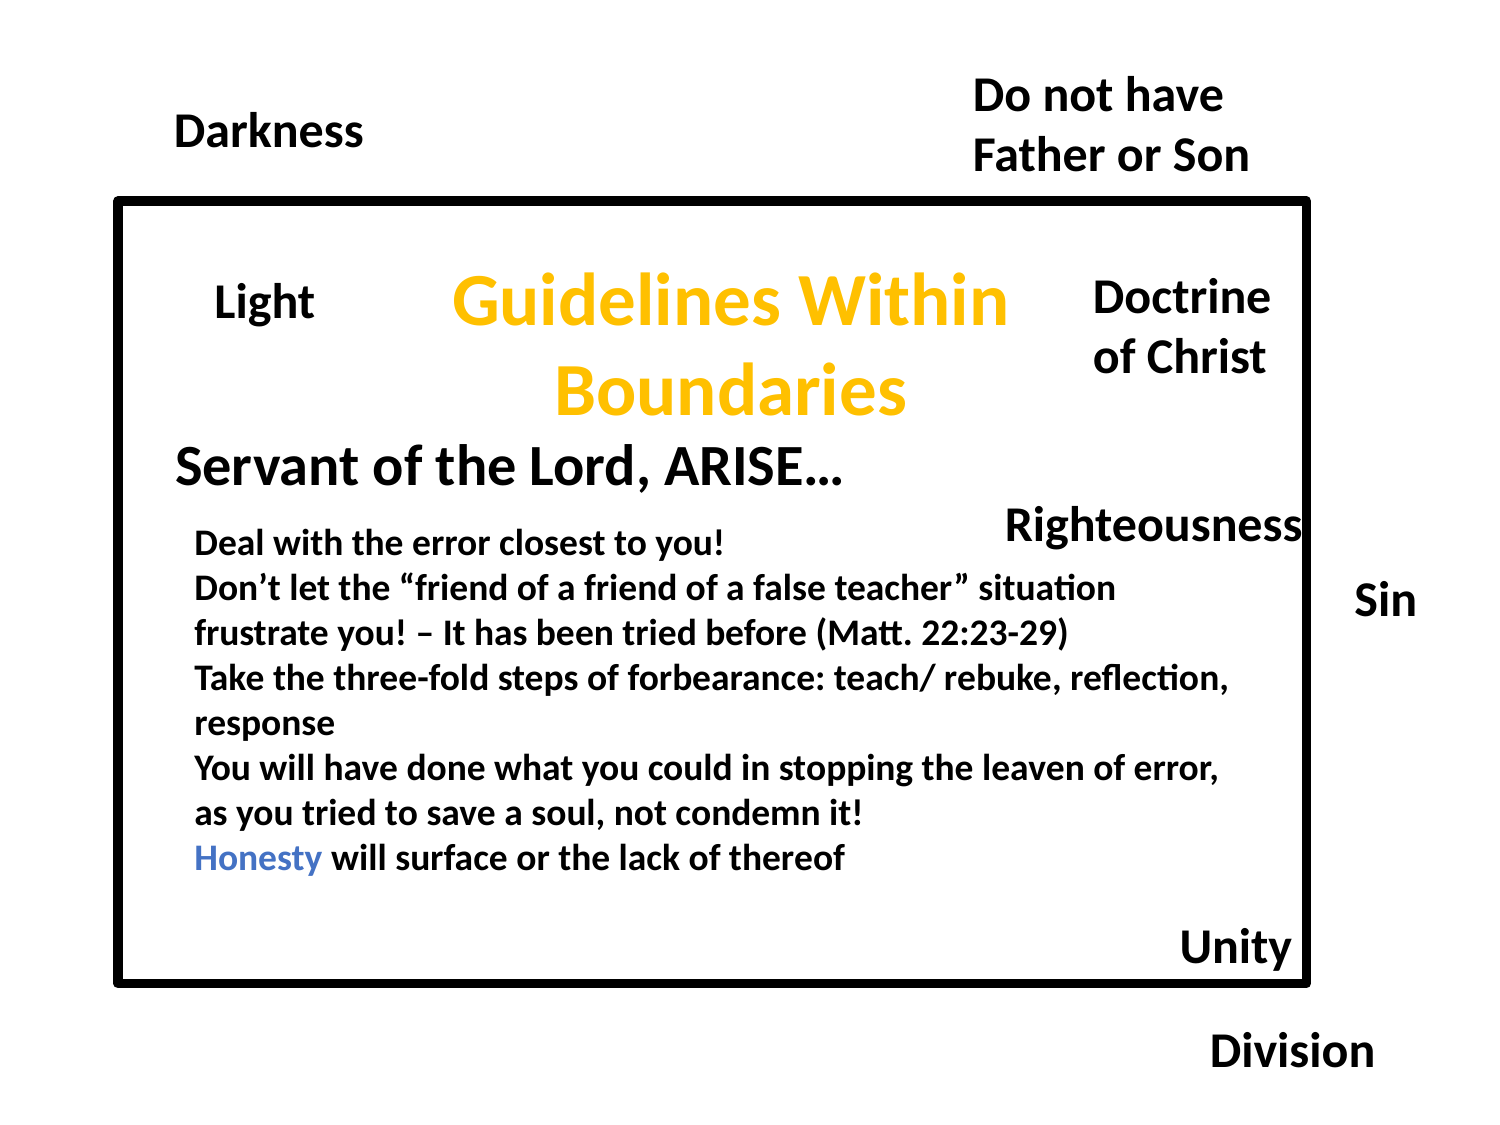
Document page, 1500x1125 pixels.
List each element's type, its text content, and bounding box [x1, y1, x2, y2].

text_box [118, 200, 1307, 984]
text_box Deal with the error closest to you! Don’t let the “friend of a friend of a false teacher” situation frustrate you! – It has been tried before (Matt. 22:23-29) Take the three-fold steps of forbearance: teach/ rebuke, reflection, response You will have done what you could in stopping the leaven of error, as you tried to save a soul, not condemn it! Honesty will surface or the lack of thereof [179, 510, 1267, 1021]
text_box Doctrine of Christ [1078, 255, 1307, 391]
text_box Servant of the Lord, ARISE… [160, 419, 1137, 505]
text_box Righteousness [990, 483, 1340, 559]
text_box Do not have Father or Son [958, 53, 1307, 189]
text_box Sin [1339, 559, 1477, 635]
text_box Darkness [159, 90, 411, 166]
text_box Unity [1267, 906, 1337, 982]
text_box Guidelines Within Boundaries [307, 242, 1155, 438]
text_box Division [1195, 1009, 1455, 1085]
text_box Light [199, 261, 389, 337]
